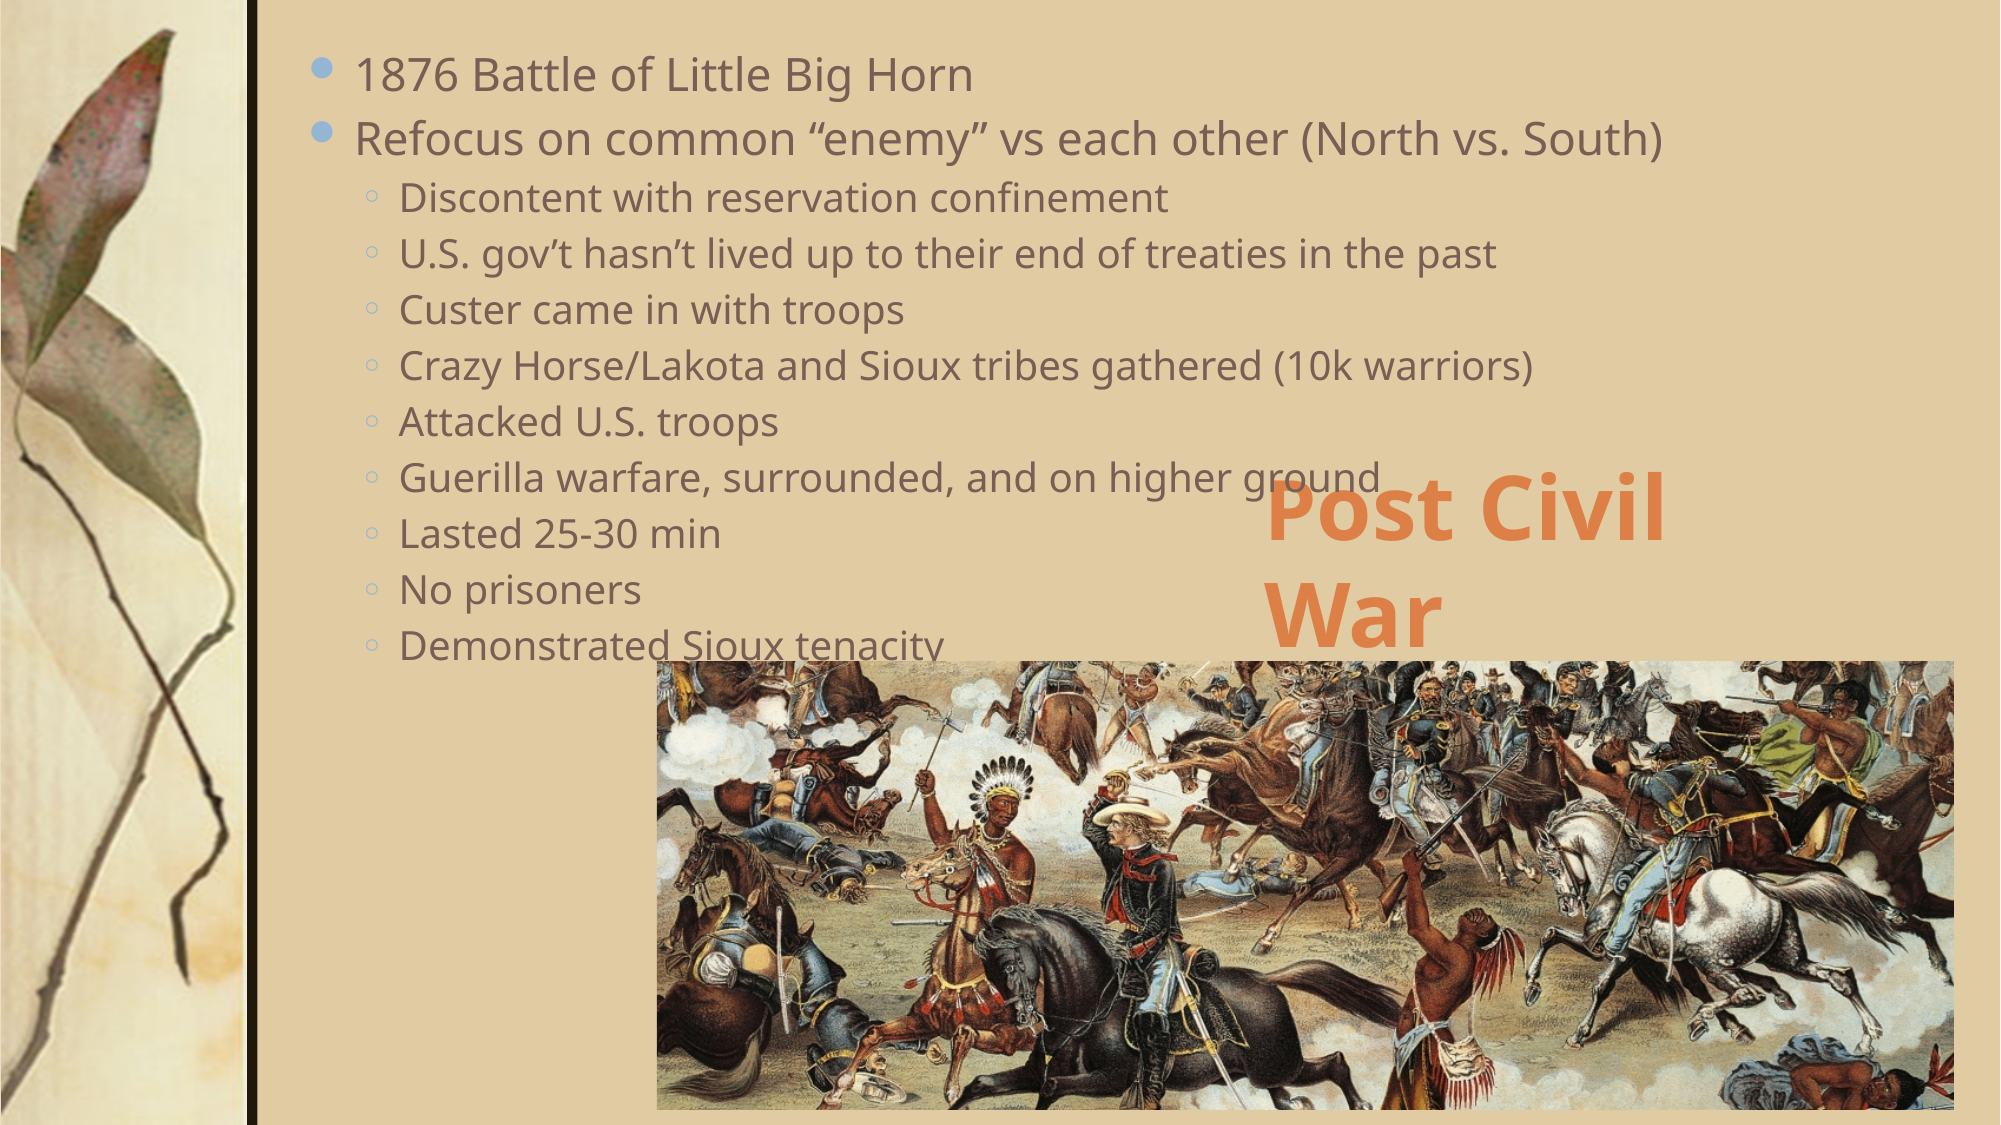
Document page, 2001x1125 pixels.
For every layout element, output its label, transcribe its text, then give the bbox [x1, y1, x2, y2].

picture [1, 0, 247, 1125]
list 1876 Battle of Little Big Horn Refocus on common “enemy” vs each other (North vs. South) Discontent with reservation confinement U.S. gov’t hasn’t lived up to their end of treaties in the past Custer came in with troops Crazy Horse/Lakota and Sioux tribes gathered (10k warriors) Attacked U.S. troops Guerilla warfare, surrounded, and on higher ground Lasted 25-30 min No prisoners Demonstrated Sioux tenacity [280, 38, 1921, 680]
picture [656, 661, 1954, 1110]
